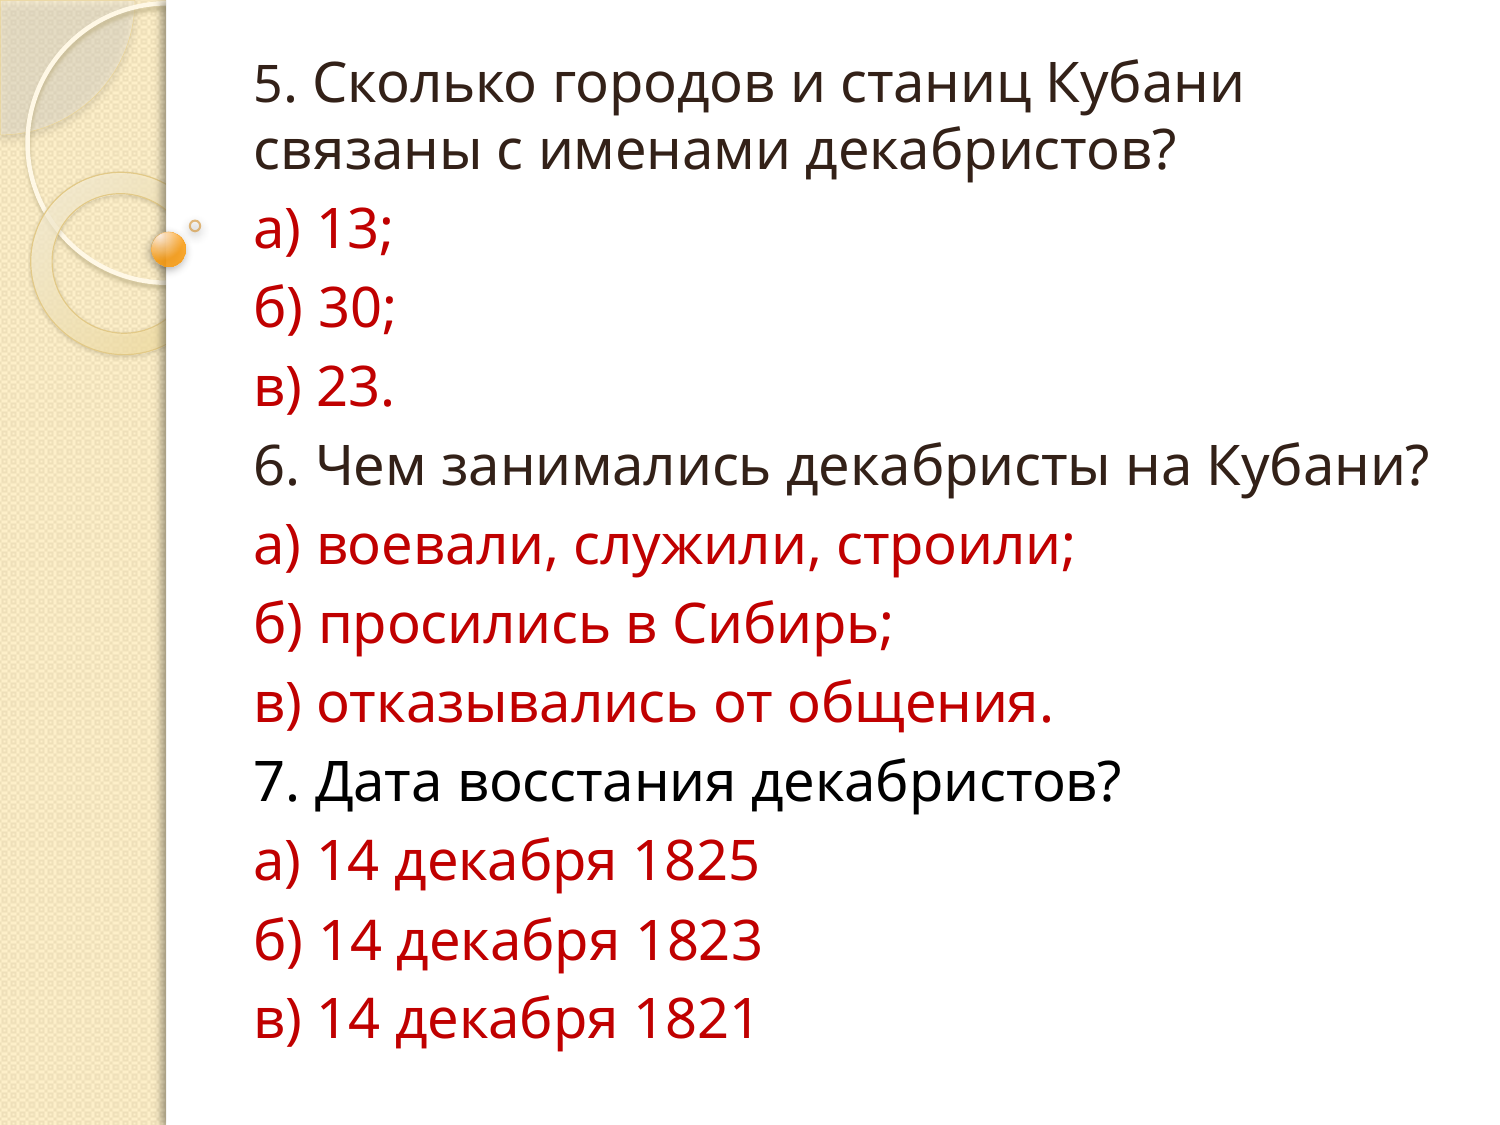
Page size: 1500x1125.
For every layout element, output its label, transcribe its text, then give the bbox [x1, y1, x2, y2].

subtitle 5. Сколько городов и станиц Кубани связаны с именами декабристов? а) 13; б) 30; в) 23. 6. Чем занимались декабристы на Кубани? а) воевали, служили, строили; б) просились в Сибирь; в) отказывались от общения. 7. Дата восстания декабристов? а) 14 декабря 1825 б) 14 декабря 1823 в) 14 декабря 1821 [234, 46, 1450, 1102]
